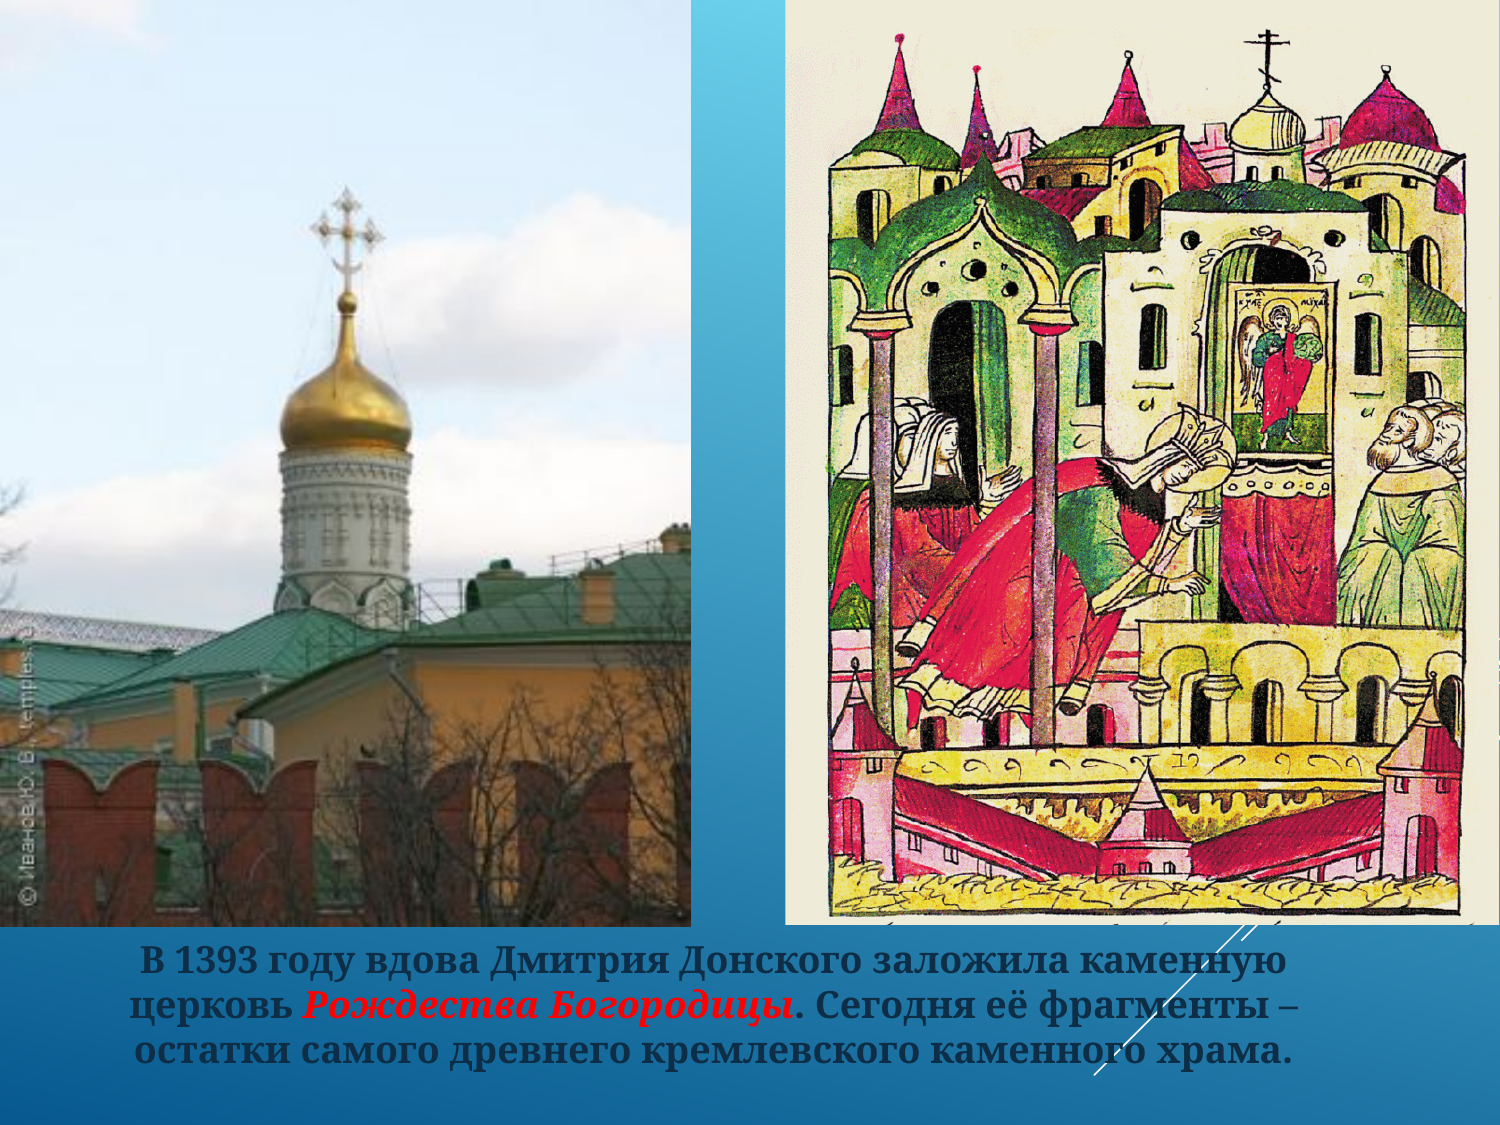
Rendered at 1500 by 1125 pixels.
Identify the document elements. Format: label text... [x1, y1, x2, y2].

picture [0, 0, 692, 928]
text_box В 1393 году вдова Дмитрия Донского заложила каменную церковь Рождества Богородицы. Сегодня её фрагменты – остатки самого древнего кремлевского каменного храма. [53, 928, 1375, 1079]
picture [785, 0, 1500, 925]
